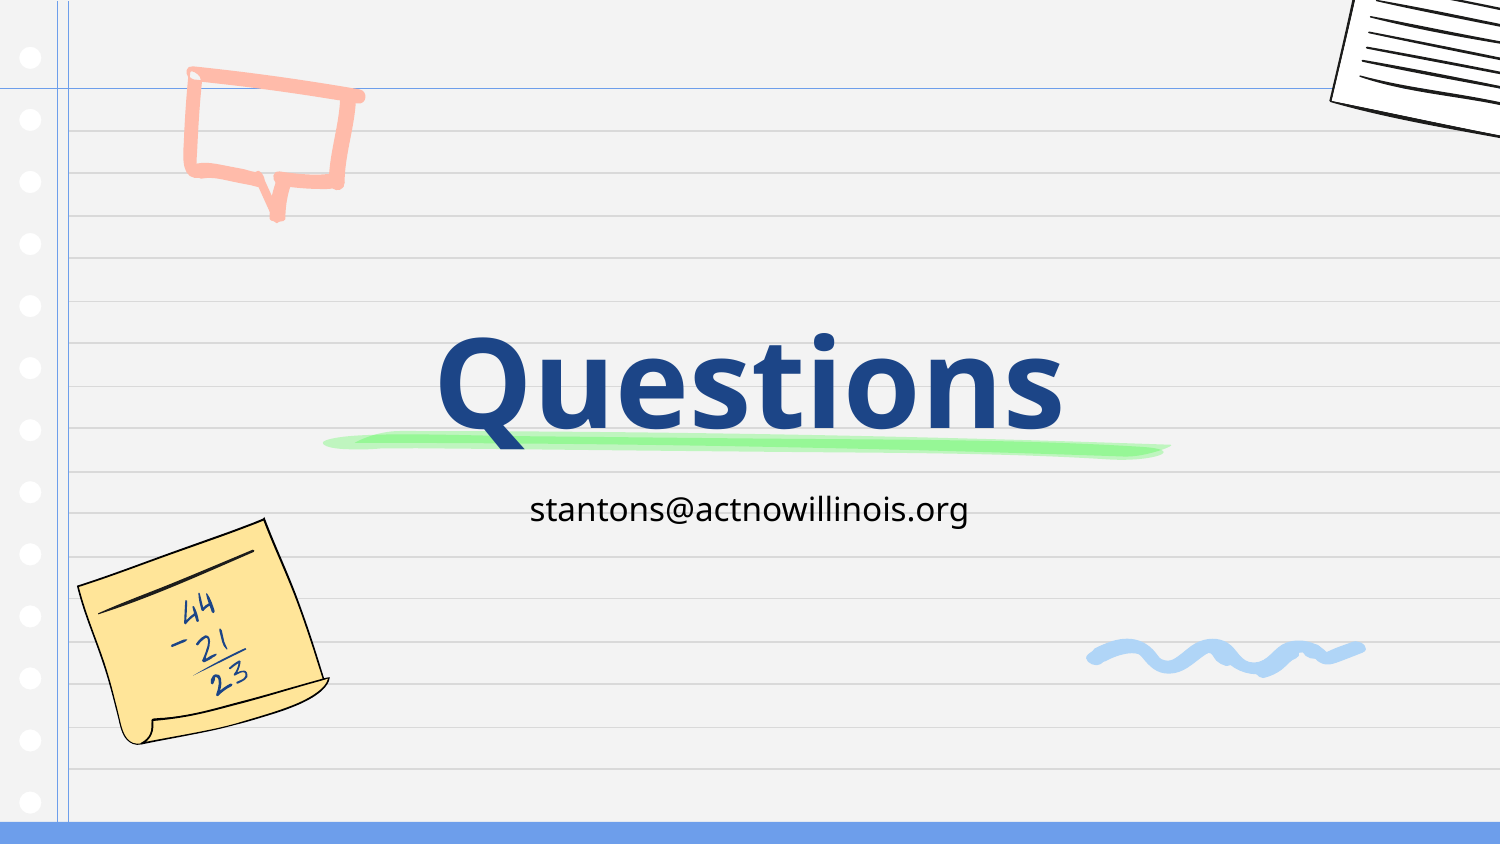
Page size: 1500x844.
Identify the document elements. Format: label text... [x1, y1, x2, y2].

list stantons@actnowillinois.org [444, 491, 1056, 577]
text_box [320, 430, 1185, 461]
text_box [92, 536, 315, 731]
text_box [1083, 639, 1371, 678]
title Questions [290, 267, 1210, 491]
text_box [1348, 0, 1500, 129]
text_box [172, 592, 243, 697]
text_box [174, 76, 359, 221]
